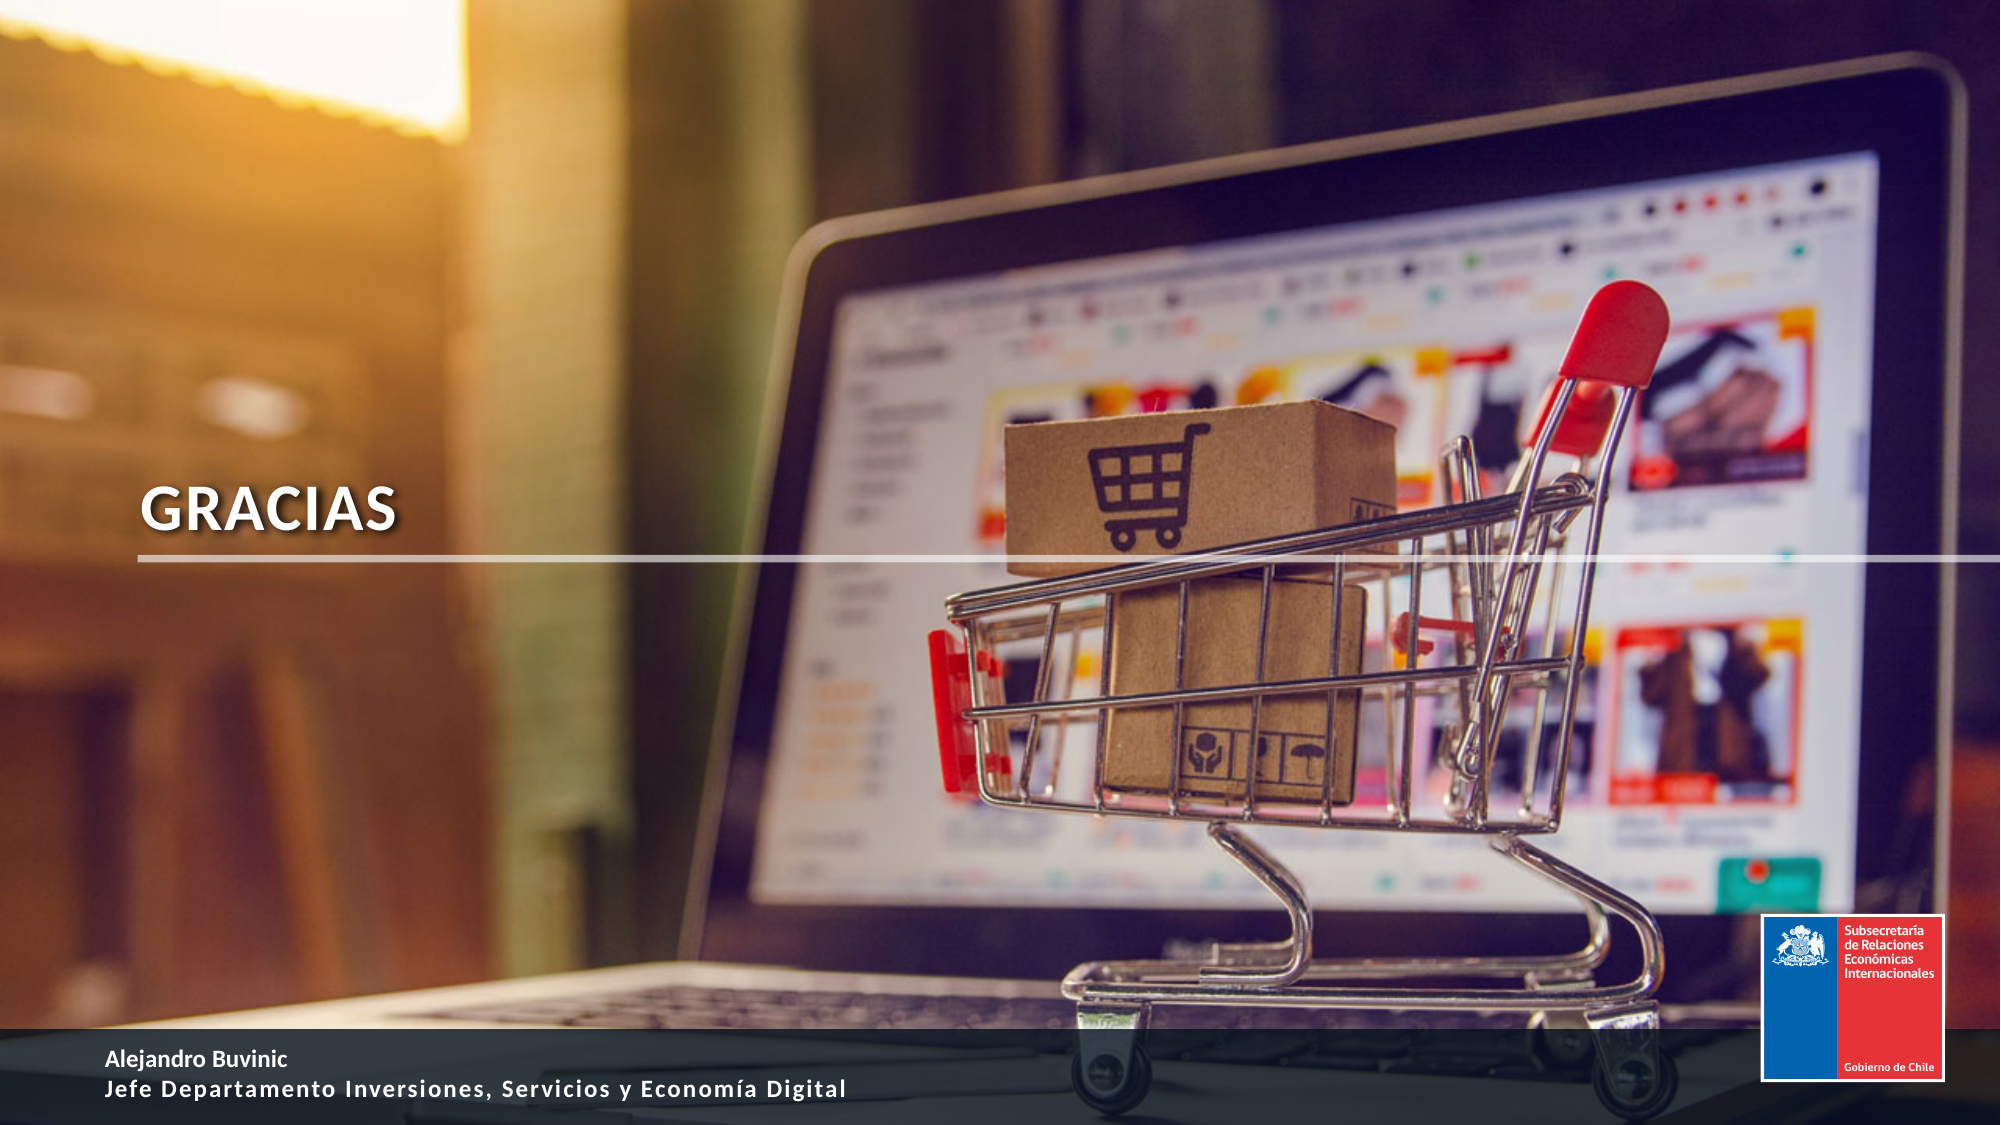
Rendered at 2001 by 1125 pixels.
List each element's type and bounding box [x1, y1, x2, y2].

picture [0, 0, 2000, 1125]
text_box [1760, 913, 1946, 1083]
